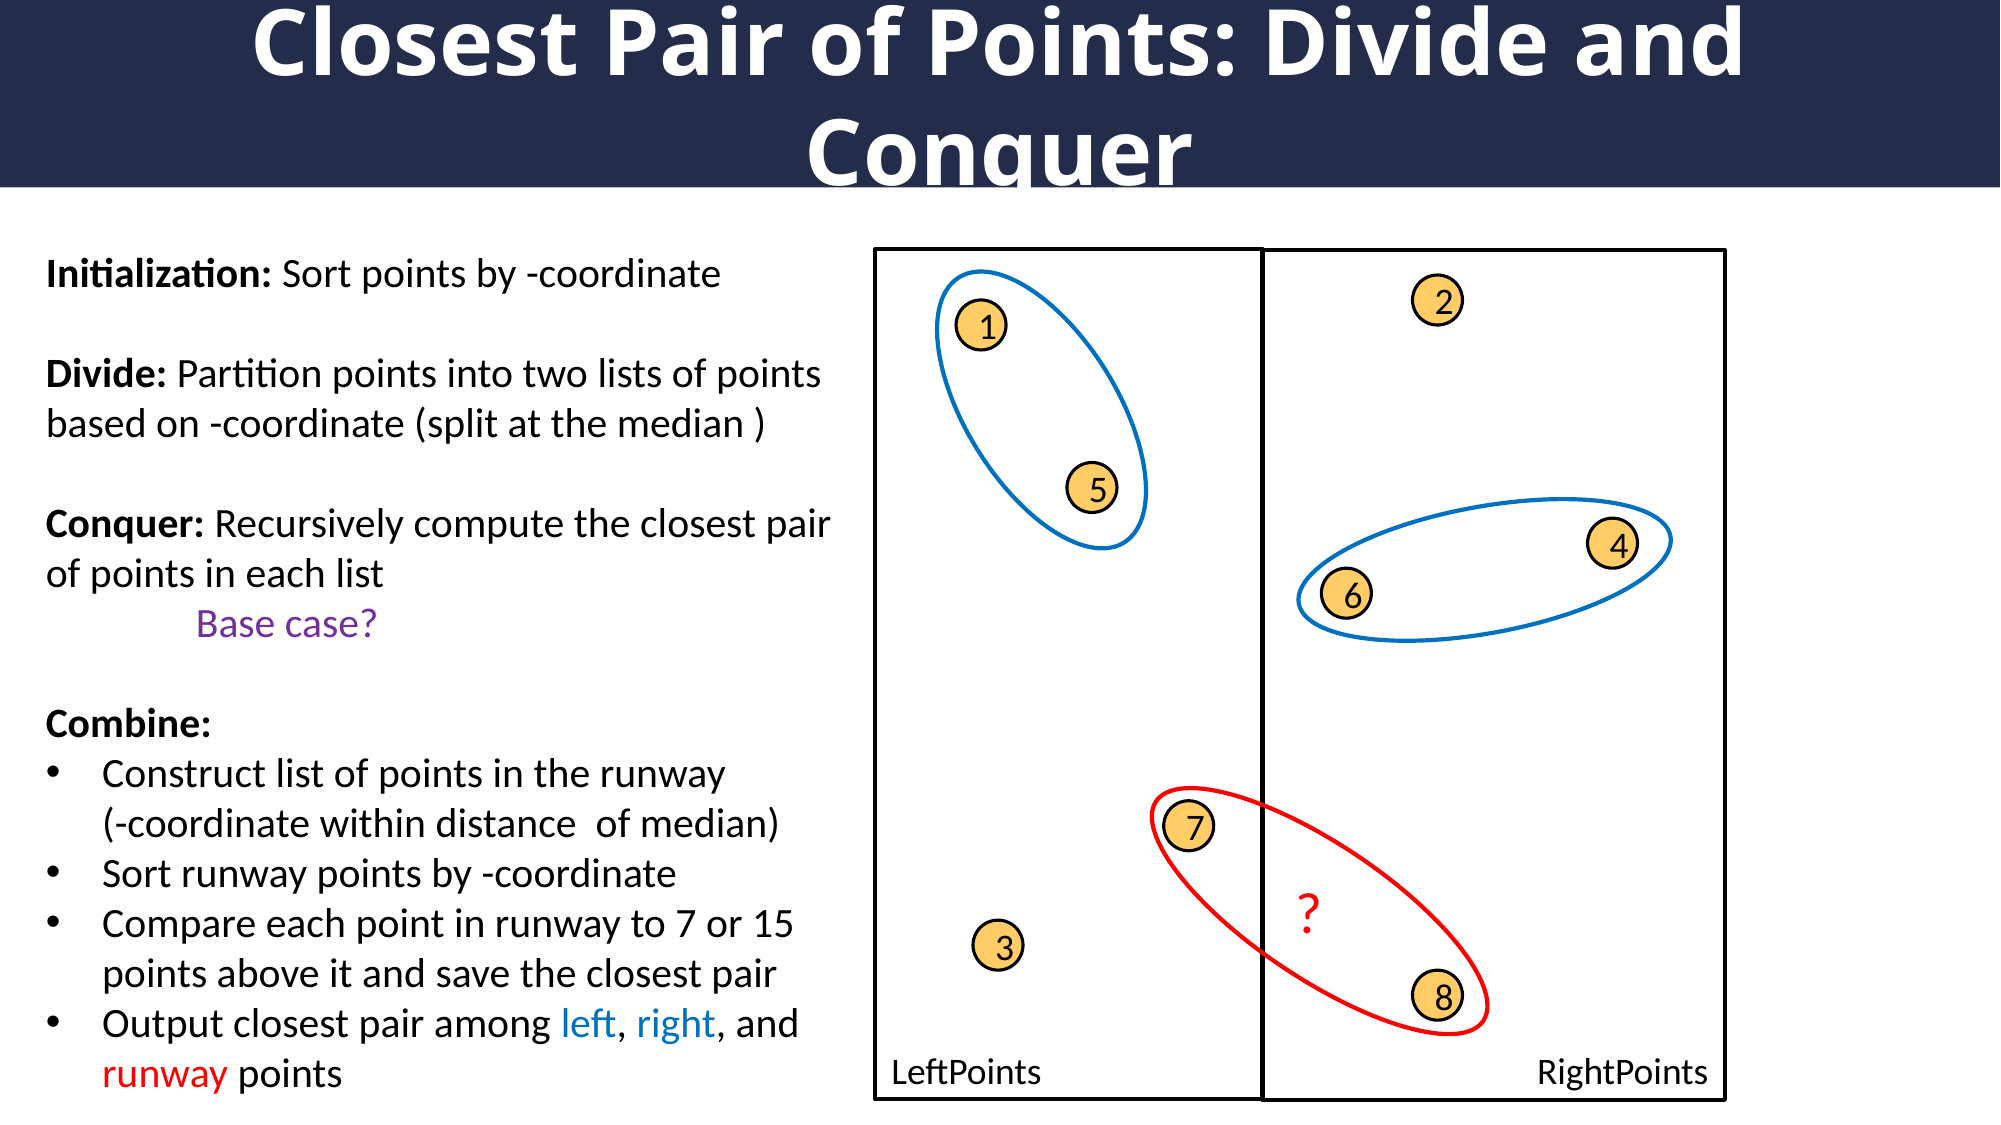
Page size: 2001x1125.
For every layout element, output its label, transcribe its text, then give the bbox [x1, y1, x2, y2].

text_box [873, 247, 1265, 1101]
text_box ? [1281, 868, 1359, 953]
text_box RightPoints [1522, 1039, 1724, 1100]
text_box [1149, 785, 1490, 1037]
text_box [1296, 497, 1673, 643]
text_box [1260, 248, 1727, 1102]
title Closest Pair of Points: Divide and Conquer [99, 24, 1900, 163]
text_box [934, 269, 1149, 551]
text_box 2 [1410, 272, 1465, 328]
text_box LeftPoints [876, 1039, 1057, 1100]
